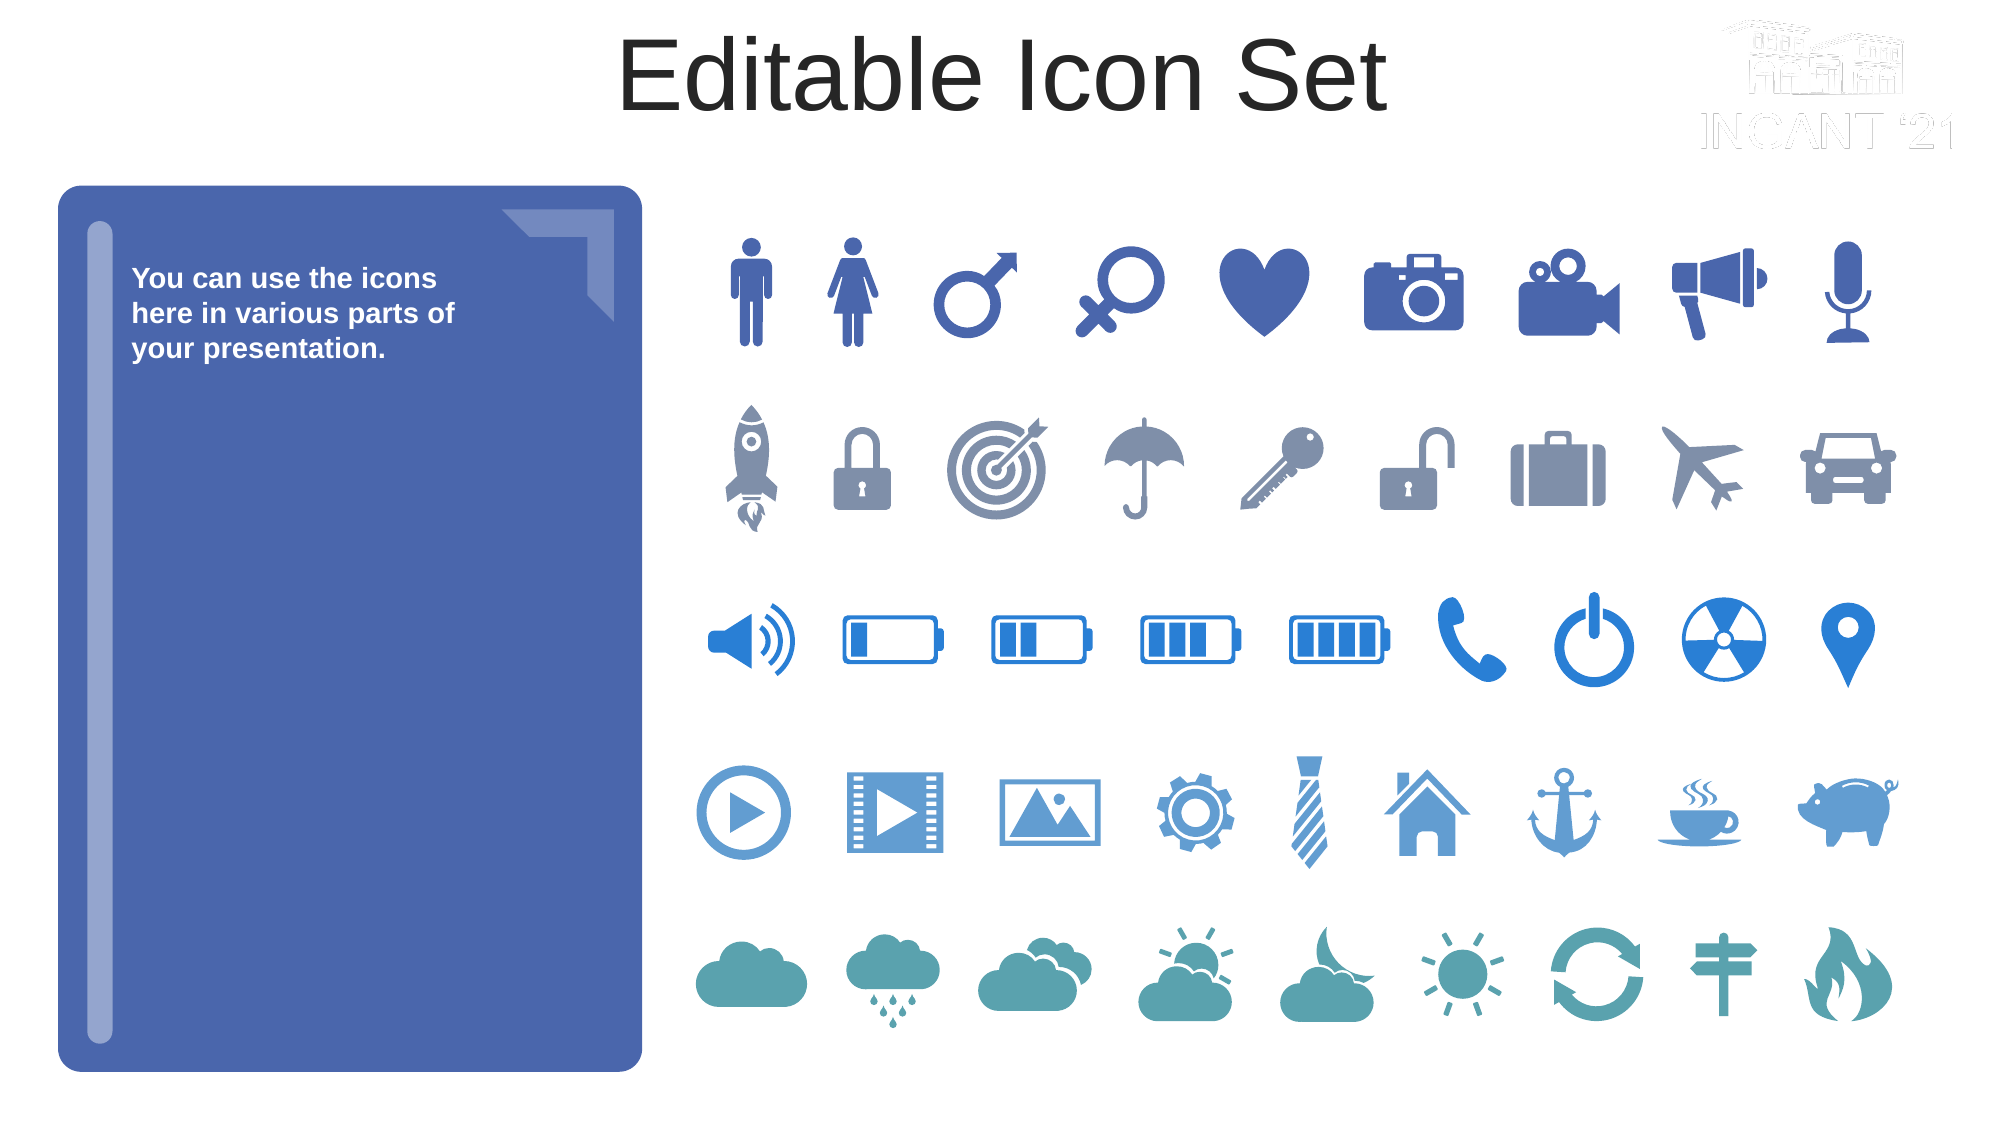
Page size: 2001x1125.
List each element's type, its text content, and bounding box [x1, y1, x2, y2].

text_box [841, 614, 945, 666]
text_box [1137, 941, 1233, 1023]
text_box [1288, 614, 1392, 666]
text_box [1509, 443, 1525, 508]
text_box [1363, 252, 1465, 332]
text_box [990, 614, 1094, 666]
text_box [1820, 601, 1876, 691]
text_box [1549, 926, 1641, 974]
text_box [878, 1002, 889, 1018]
text_box [1204, 926, 1217, 941]
text_box [694, 940, 809, 1008]
text_box [1553, 975, 1645, 1023]
text_box [932, 251, 1019, 340]
text_box [826, 236, 880, 349]
text_box [1176, 926, 1188, 941]
text_box [1486, 984, 1503, 998]
text_box [977, 936, 1093, 1012]
text_box [1680, 596, 1768, 683]
text_box [1655, 777, 1744, 848]
text_box [1074, 245, 1166, 339]
text_box [1442, 1000, 1454, 1018]
text_box [1103, 416, 1186, 521]
text_box [1660, 425, 1747, 513]
text_box [1218, 247, 1311, 339]
text_box [1823, 289, 1873, 344]
text_box [1239, 426, 1325, 511]
text_box [1440, 931, 1454, 948]
text_box [1524, 766, 1604, 859]
text_box [1139, 614, 1243, 666]
text_box [1517, 247, 1621, 337]
text_box [724, 403, 779, 534]
text_box [897, 1002, 908, 1018]
text_box [1279, 923, 1378, 1023]
text_box [757, 623, 772, 658]
text_box [1219, 947, 1235, 959]
text_box [1437, 948, 1489, 1000]
text_box [768, 601, 796, 678]
text_box [1688, 931, 1759, 1018]
list Editable Icon Set [53, 20, 1952, 140]
text_box [1471, 1000, 1484, 1018]
text_box [1802, 926, 1894, 1023]
text_box [1796, 777, 1900, 848]
text_box [1798, 432, 1898, 505]
text_box [695, 764, 793, 861]
text_box [1290, 755, 1329, 871]
text_box [832, 425, 892, 511]
text_box [1472, 931, 1485, 948]
text_box [707, 611, 753, 671]
text_box [1420, 955, 1437, 967]
text_box [1381, 766, 1474, 857]
text_box [1527, 429, 1589, 508]
text_box [1833, 240, 1863, 306]
text_box [845, 933, 941, 1007]
text_box [1378, 425, 1456, 511]
text_box [763, 612, 784, 668]
text_box [1553, 590, 1636, 689]
text_box [1591, 443, 1607, 508]
text_box [1155, 771, 1236, 854]
text_box [1671, 247, 1769, 342]
text_box [1422, 984, 1439, 998]
text_box [888, 1014, 898, 1030]
text_box [1488, 955, 1506, 967]
text_box [729, 236, 774, 348]
text_box [999, 778, 1102, 847]
text_box [846, 771, 944, 854]
picture [1697, 140, 1952, 162]
text_box [946, 415, 1051, 521]
text_box [1436, 596, 1508, 683]
